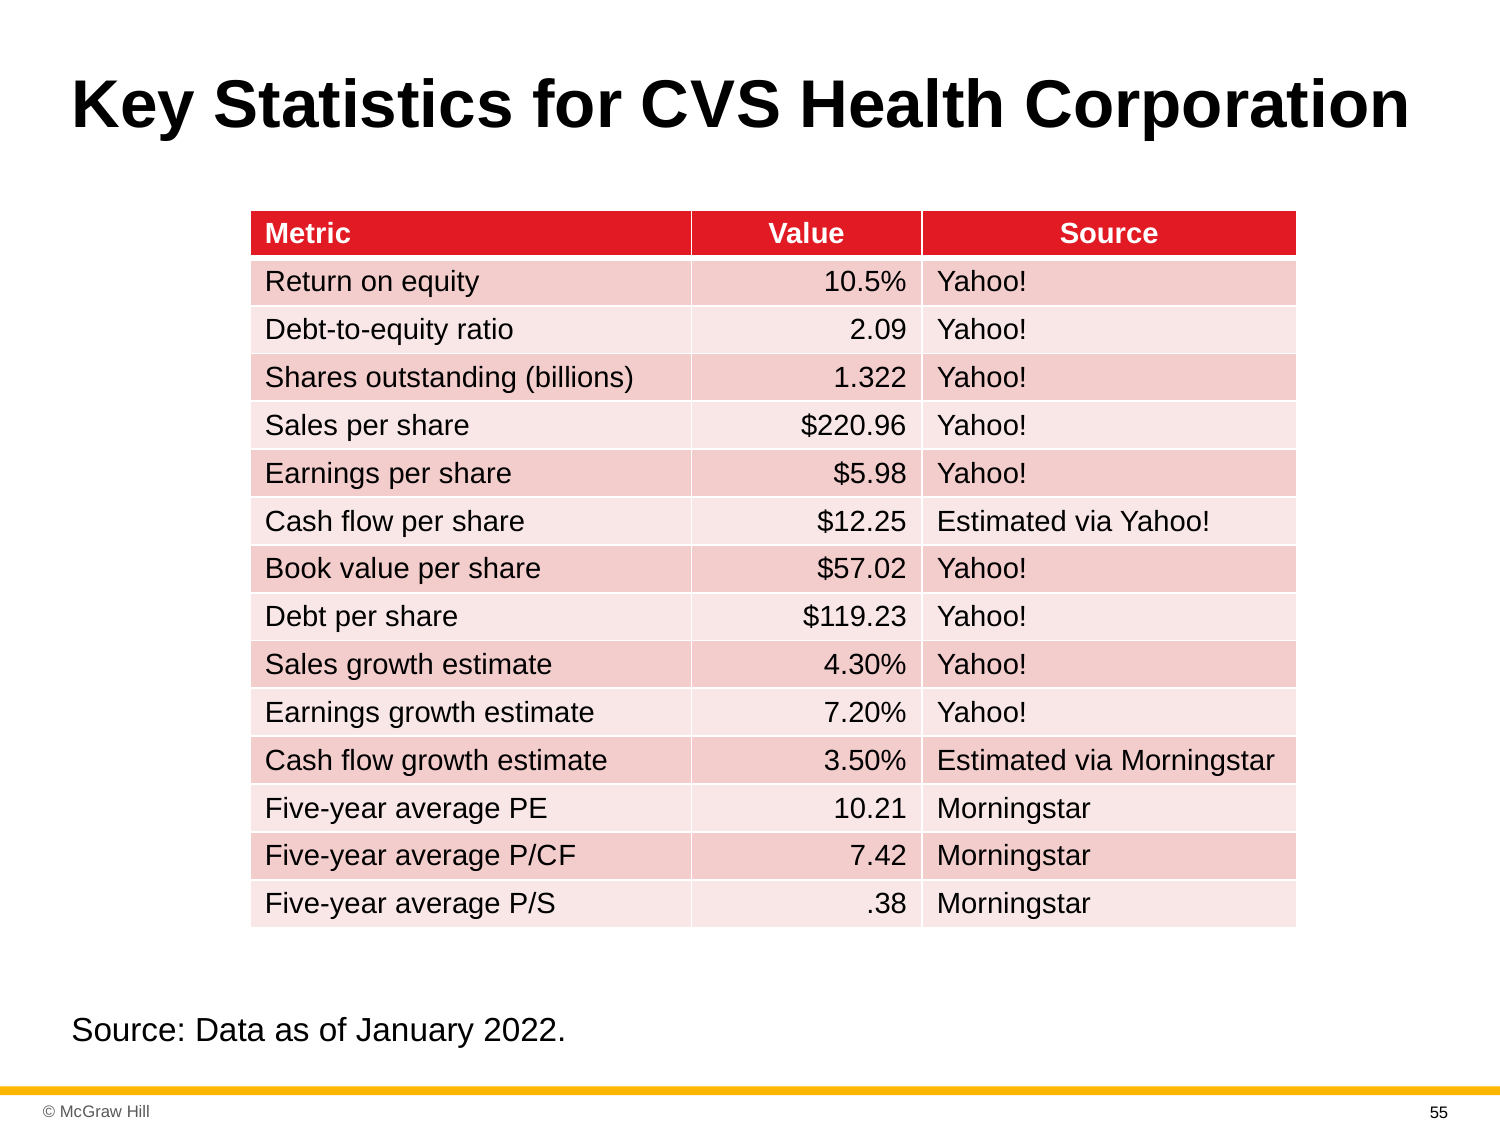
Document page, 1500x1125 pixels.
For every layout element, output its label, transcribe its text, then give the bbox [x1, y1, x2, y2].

table_cell .38 [692, 881, 921, 927]
table_cell 10.21 [692, 785, 921, 831]
table_cell Debt-to-equity ratio [251, 307, 691, 353]
table_cell Morningstar [923, 833, 1296, 879]
table_header Value [692, 211, 921, 255]
table_cell Shares outstanding (billions) [251, 354, 691, 400]
table_cell Yahoo! [923, 689, 1296, 735]
table_cell Yahoo! [923, 307, 1296, 353]
table_cell 7.20% [692, 689, 921, 735]
table_cell Yahoo! [923, 354, 1296, 400]
table_header Metric [251, 211, 691, 255]
table_cell $12.25 [692, 498, 921, 544]
table_cell 10.5% [692, 261, 921, 305]
table_cell $5.98 [692, 450, 921, 496]
table_cell Estimated via Morningstar [923, 737, 1296, 783]
table_cell Yahoo! [923, 402, 1296, 448]
table_cell Earnings per share [251, 450, 691, 496]
table_cell Cash flow growth estimate [251, 737, 691, 783]
table_cell $57.02 [692, 546, 921, 592]
table_cell Five-year average P/S [251, 881, 691, 927]
title Key Statistics for C V S Health Corporation [56, 31, 1444, 180]
table_cell Book value per share [251, 546, 691, 592]
table_cell 2.09 [692, 307, 921, 353]
table_cell Morningstar [923, 881, 1296, 927]
table_cell Yahoo! [923, 261, 1296, 305]
table_cell Five-year average PE [251, 785, 691, 831]
table_cell 4.30% [692, 641, 921, 687]
table_cell Estimated via Yahoo! [923, 498, 1296, 544]
table_cell Sales growth estimate [251, 641, 691, 687]
table_cell 1.322 [692, 354, 921, 400]
table_cell Yahoo! [923, 641, 1296, 687]
table_cell Morningstar [923, 785, 1296, 831]
table_cell Yahoo! [923, 594, 1296, 640]
table_cell Debt per share [251, 594, 691, 640]
table_cell $119.23 [692, 594, 921, 640]
table_cell Cash flow per share [251, 498, 691, 544]
table_cell Five-year average P/C F [251, 833, 691, 879]
list Source: Data as of January 2022. [56, 1000, 1444, 1059]
table_cell Yahoo! [923, 450, 1296, 496]
table_cell $220.96 [692, 402, 921, 448]
table_cell Sales per share [251, 402, 691, 448]
table_cell Return on equity [251, 261, 691, 305]
table_cell Earnings growth estimate [251, 689, 691, 735]
table_cell 3.50% [692, 737, 921, 783]
slide_number 55 [1415, 1094, 1474, 1122]
table_cell Yahoo! [923, 546, 1296, 592]
table_header Source [923, 211, 1296, 255]
table_cell 7.42 [692, 833, 921, 879]
